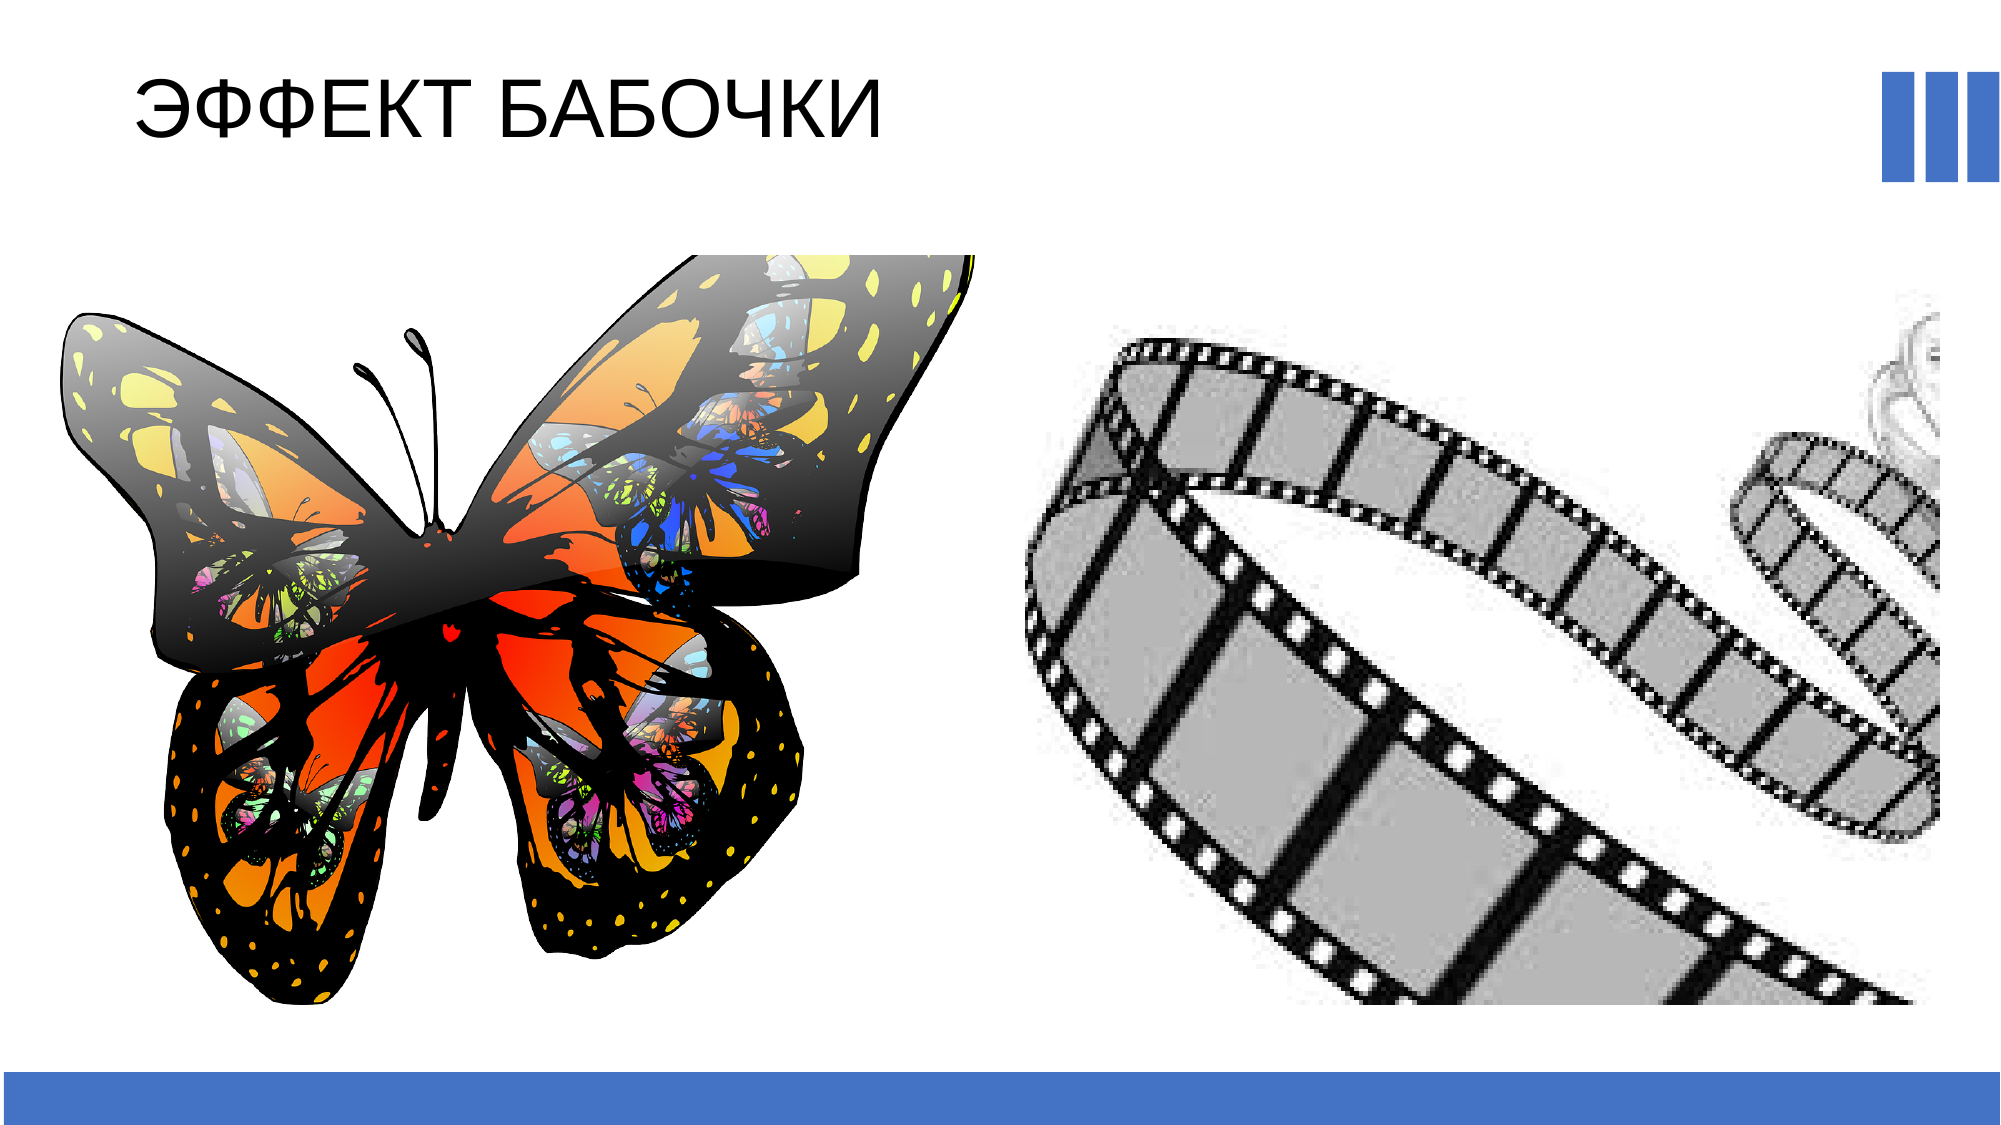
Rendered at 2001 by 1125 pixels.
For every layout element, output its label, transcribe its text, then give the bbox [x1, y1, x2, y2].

picture [1024, 254, 1940, 1005]
title ЭФФЕКТ БАБОЧКИ [117, 0, 1787, 223]
picture [59, 254, 975, 1005]
text_box [1881, 71, 1915, 183]
text_box [3, 1071, 2000, 1125]
text_box [1925, 71, 1959, 183]
text_box [1966, 71, 2000, 183]
